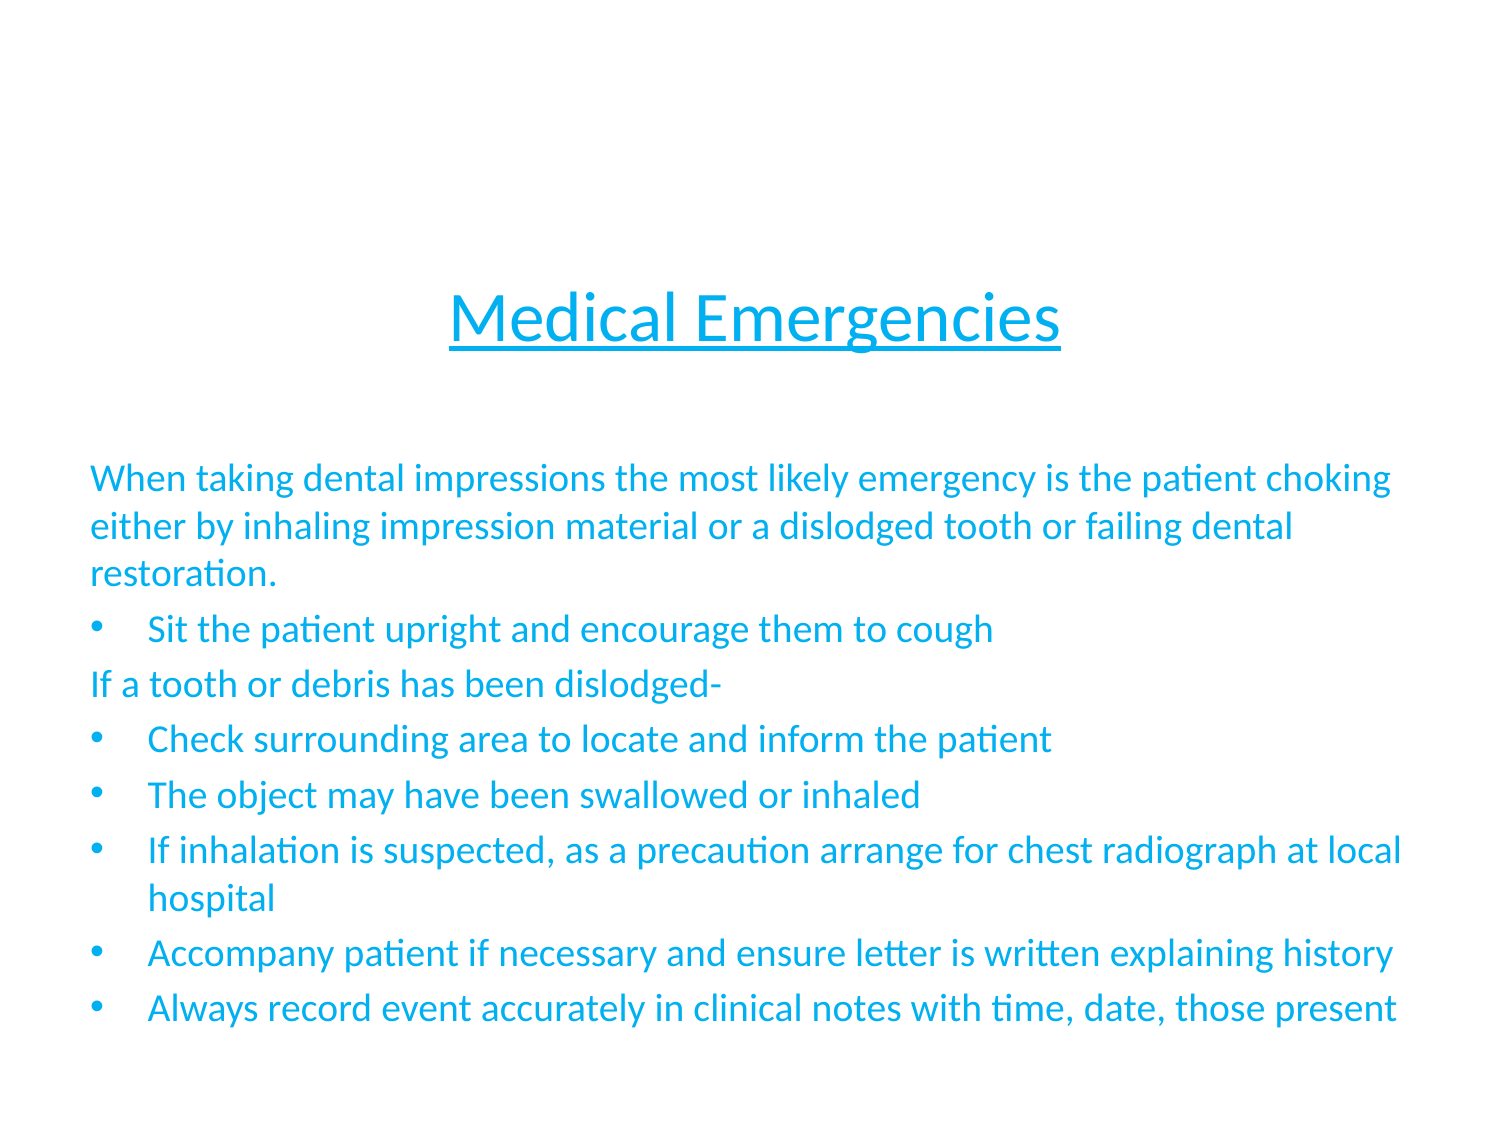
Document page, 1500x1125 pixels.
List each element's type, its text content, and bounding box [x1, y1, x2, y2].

list Medical Emergencies When taking dental impressions the most likely emergency is the patient choking either by inhaling impression material or a dislodged tooth or failing dental restoration. Sit the patient upright and encourage them to cough If a tooth or debris has been dislodged- Check surrounding area to locate and inform the patient The object may have been swallowed or inhaled If inhalation is suspected, as a precaution arrange for chest radiograph at local hospital Accompany patient if necessary and ensure letter is written explaining history Always record event accurately in clinical notes with time, date, those present [75, 262, 1436, 1094]
